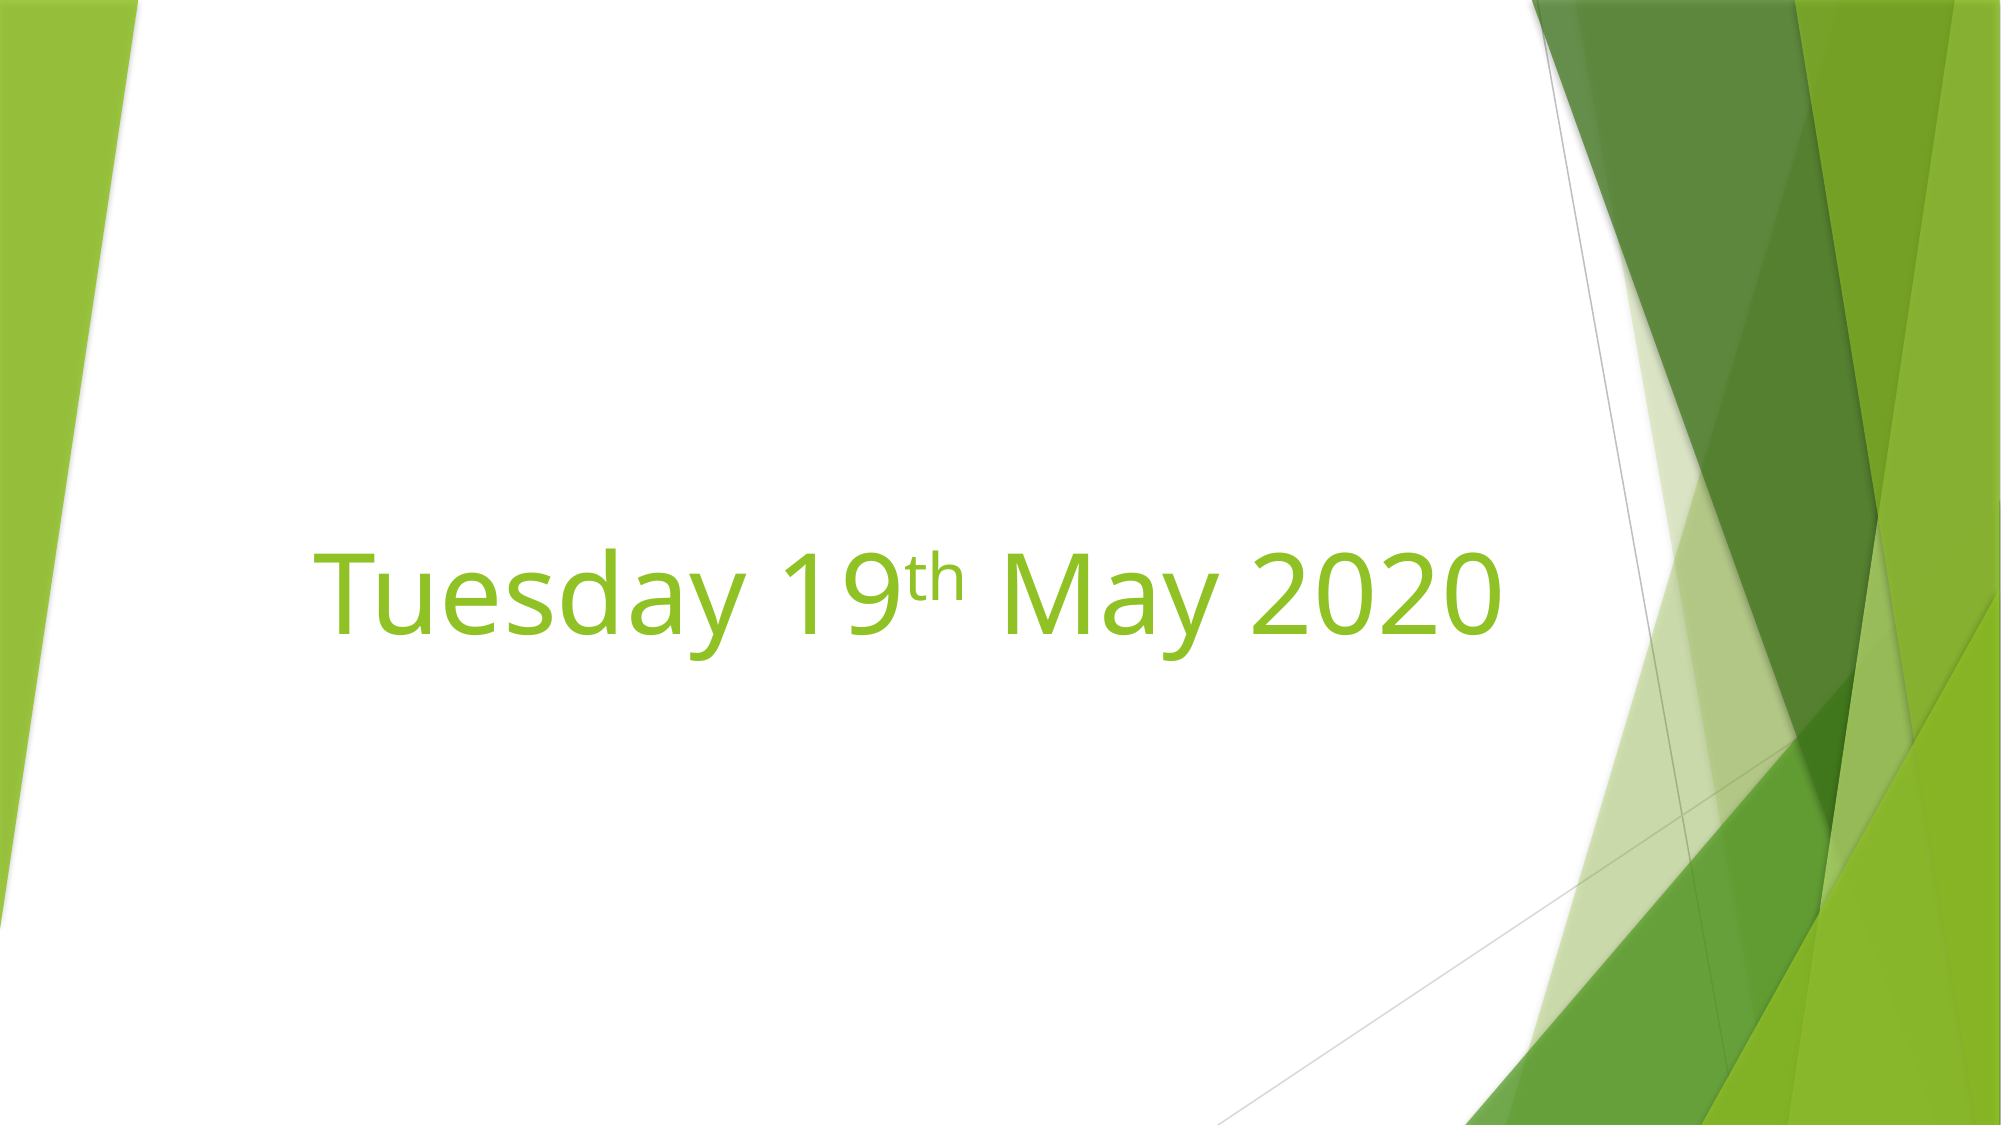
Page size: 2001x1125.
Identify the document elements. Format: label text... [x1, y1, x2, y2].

title Tuesday 19th May 2020 [247, 394, 1522, 665]
